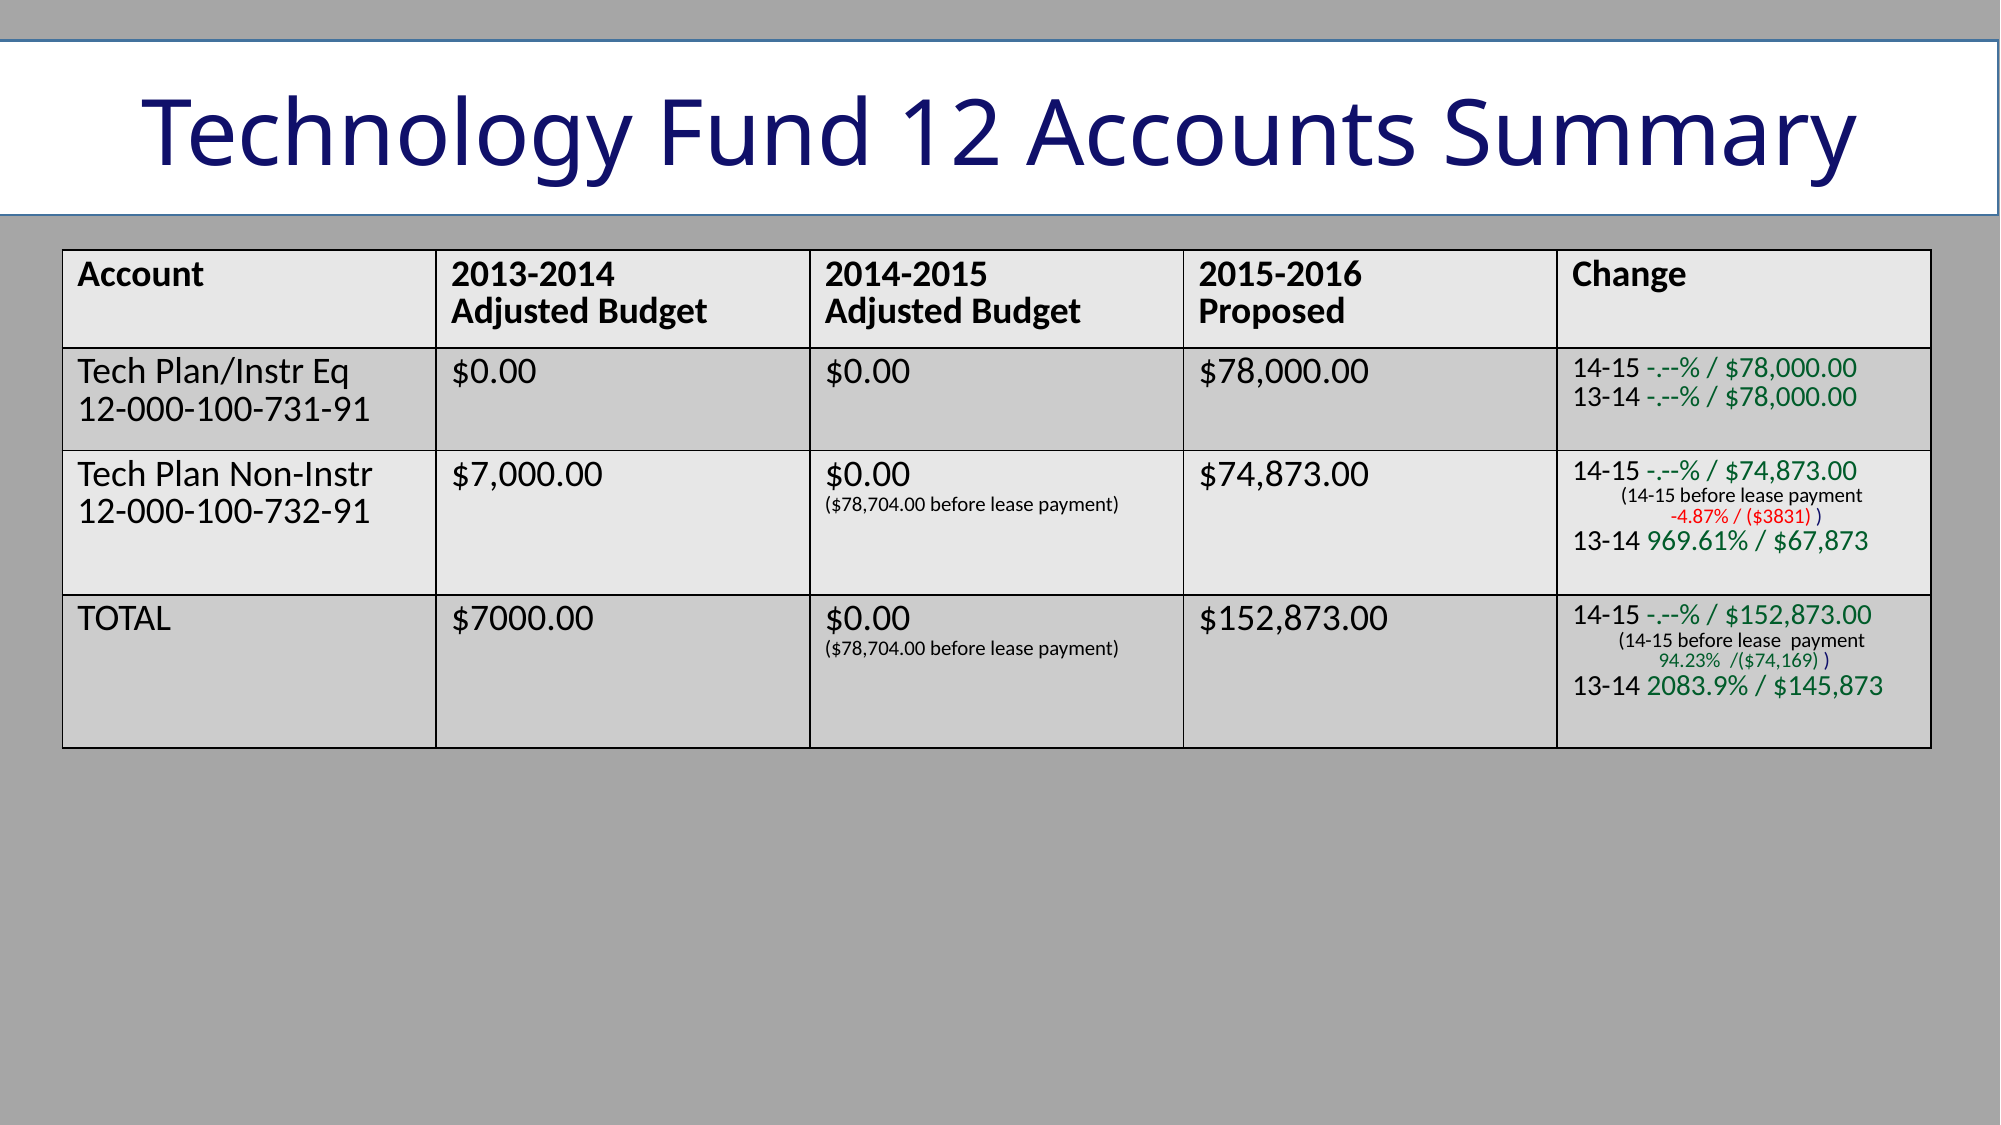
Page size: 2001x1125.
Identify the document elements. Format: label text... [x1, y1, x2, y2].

table_cell 14-15 -.--% / $74,873.00 (14-15 before lease payment -4.87% / ($3831) ) 13-14 969.61% / $67,873 [1558, 451, 1930, 594]
table_header Account [63, 251, 435, 347]
table_cell 14-15 -.--% / $152,873.00 (14-15 before lease payment 94.23% /($74,169) ) 13-14 2083.9% / $145,873 [1558, 596, 1930, 747]
table_header 2013-2014 Adjusted Budget [437, 251, 809, 347]
table_cell Tech Plan Non-Instr 12-000-100-732-91 [63, 451, 435, 594]
table_cell $74,873.00 [1184, 451, 1556, 594]
title Technology Fund 12 Accounts Summary [0, 71, 2000, 201]
table_header 2014-2015 Adjusted Budget [811, 251, 1183, 347]
text_box [0, 39, 1999, 71]
table_cell $0.00 [811, 349, 1183, 450]
table_cell $0.00 [437, 349, 809, 450]
table_cell $152,873.00 [1184, 596, 1556, 747]
table_cell 14-15 -.--% / $78,000.00 13-14 -.--% / $78,000.00 [1558, 349, 1930, 450]
table_cell $7,000.00 [437, 451, 809, 594]
table_cell $0.00 ($78,704.00 before lease payment) [811, 596, 1183, 747]
table_cell $7000.00 [437, 596, 809, 747]
text_box [0, 201, 1999, 216]
table_header 2015-2016 Proposed [1184, 251, 1556, 347]
table_cell $0.00 ($78,704.00 before lease payment) [811, 451, 1183, 594]
table_cell Tech Plan/Instr Eq 12-000-100-731-91 [63, 349, 435, 450]
table_cell TOTAL [63, 596, 435, 747]
table_cell $78,000.00 [1184, 349, 1556, 450]
table_header Change [1558, 251, 1930, 347]
